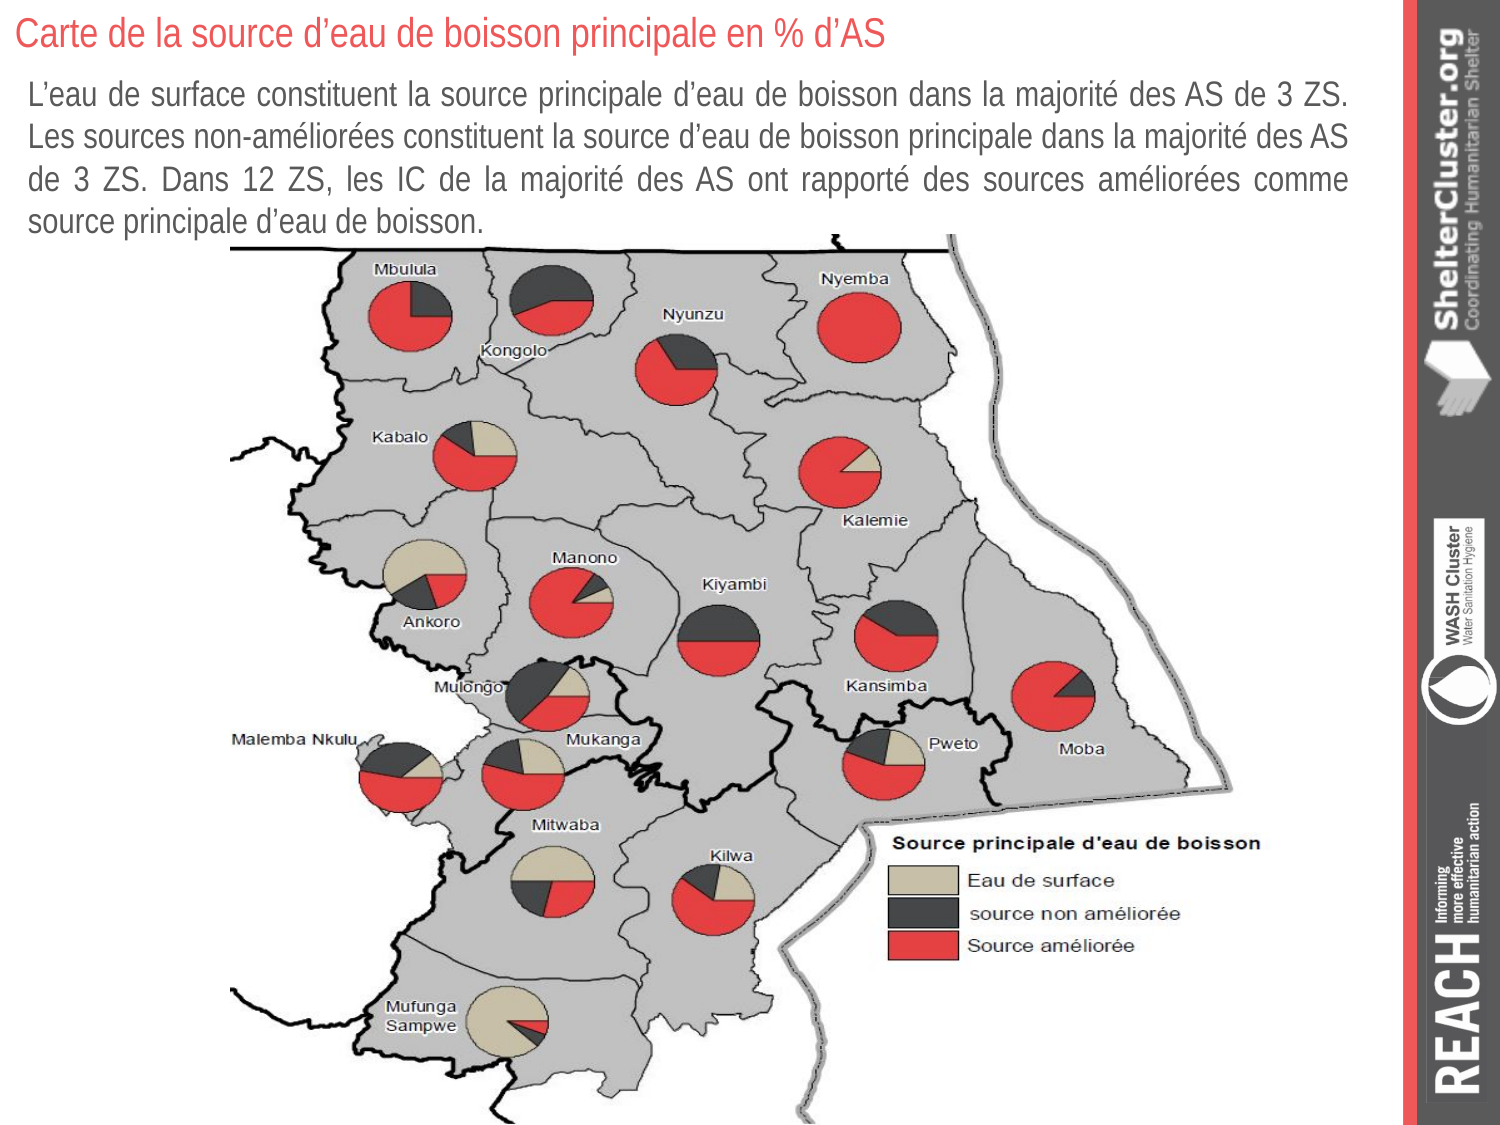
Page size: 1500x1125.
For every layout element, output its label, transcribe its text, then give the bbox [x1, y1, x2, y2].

picture [1355, 519, 1500, 1103]
text_box L’eau de surface constituent la source principale d’eau de boisson dans la majorité des AS de 3 ZS. Les sources non-améliorées constituent la source d’eau de boisson principale dans la majorité des AS de 3 ZS. Dans 12 ZS, les IC de la majorité des AS ont rapporté des sources améliorées comme source principale d’eau de boisson. [13, 63, 1366, 249]
picture [229, 29, 1500, 1125]
text_box Carte de la source d’eau de boisson principale en % d’AS [0, 0, 1353, 63]
